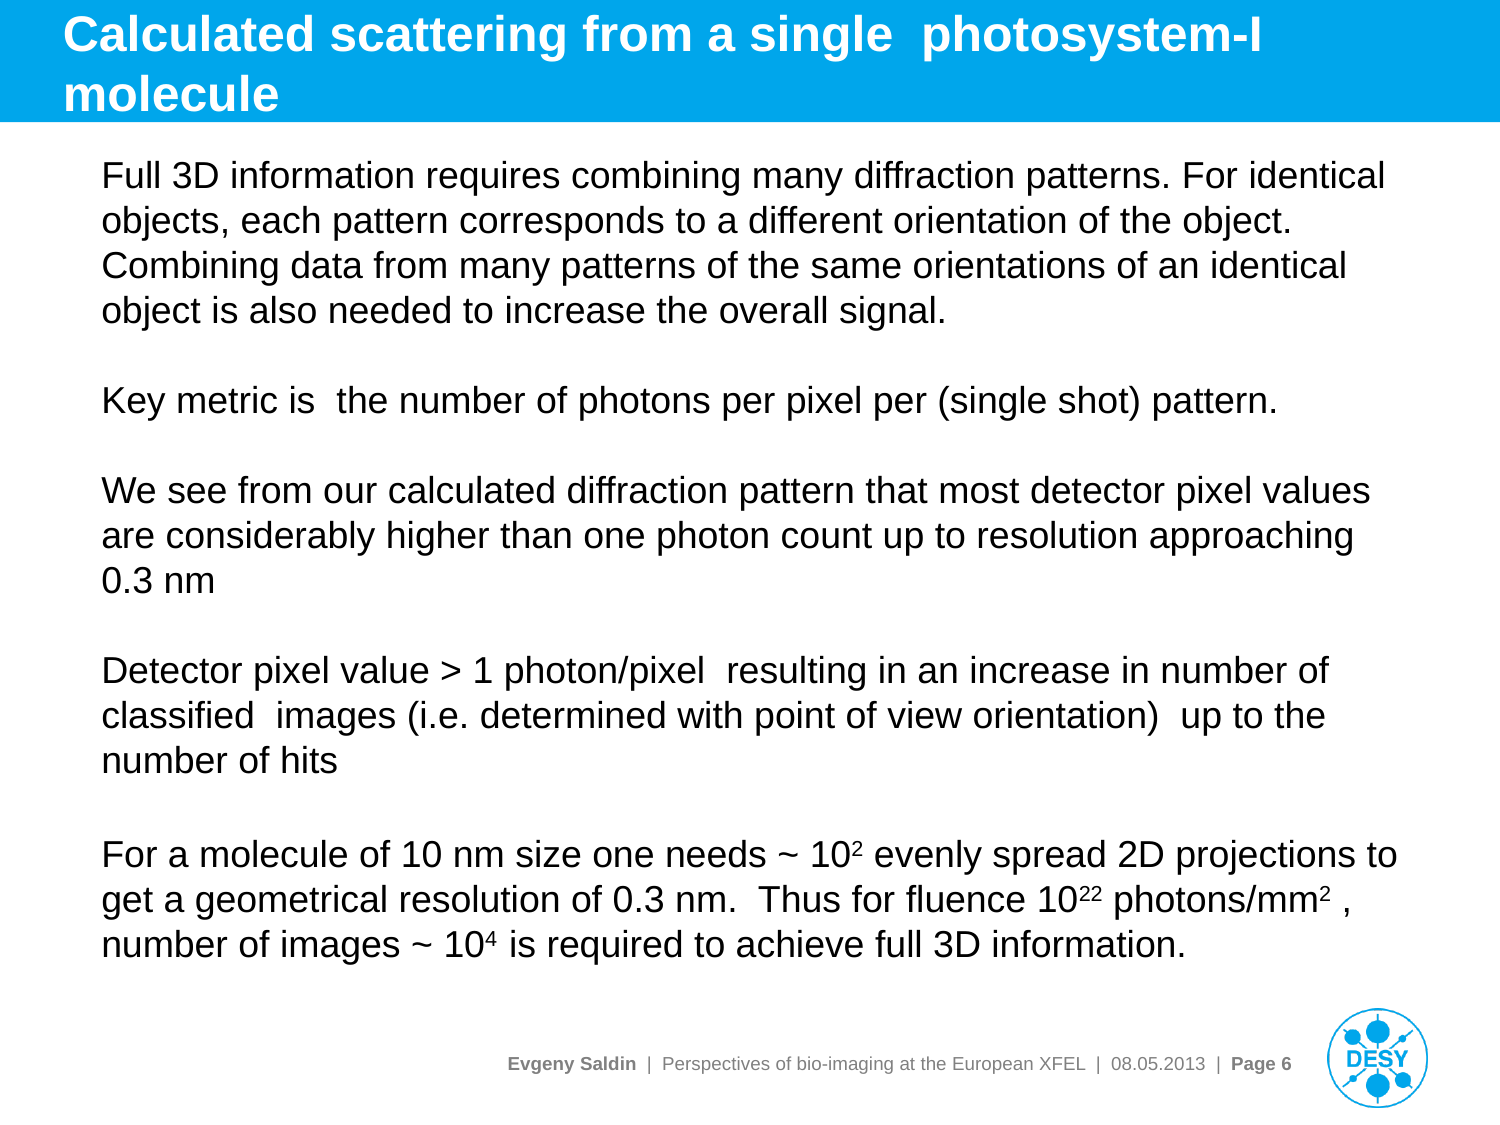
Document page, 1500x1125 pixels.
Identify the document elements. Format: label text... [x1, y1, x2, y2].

picture [213, 107, 225, 111]
picture [186, 107, 202, 111]
picture [1330, 1011, 1426, 1106]
picture [258, 107, 274, 111]
picture [158, 107, 174, 111]
text_box Full 3D information requires combining many diffraction patterns. For identical objects, each pattern corresponds to a different orientation of the object. Combining data from many patterns of the same orientations of an identical object is also needed to increase the overall signal. Key metric is the number of photons per pixel per (single shot) pattern. We see from our calculated diffraction pattern that most detector pixel values are considerably higher than one photon count up to resolution approaching 0.3 nm Detector pixel value > 1 photon/pixel resulting in an increase in number of classified images (i.e. determined with point of view orientation) up to the number of hits [86, 143, 1446, 822]
picture [1391, 1071, 1428, 1108]
title Calculated scattering from a single photosystem-I molecule [47, 16, 1446, 107]
picture [1327, 1068, 1365, 1108]
picture [114, 107, 131, 111]
picture [1387, 1008, 1428, 1046]
text_box For a molecule of 10 nm size one needs ~ 102 evenly spread 2D projections to get a geometrical resolution of 0.3 nm. Thus for fluence 1022 photons/mm2 , number of images ~ 104 is required to achieve full 3D information. [86, 822, 1446, 973]
picture [1327, 1008, 1368, 1049]
